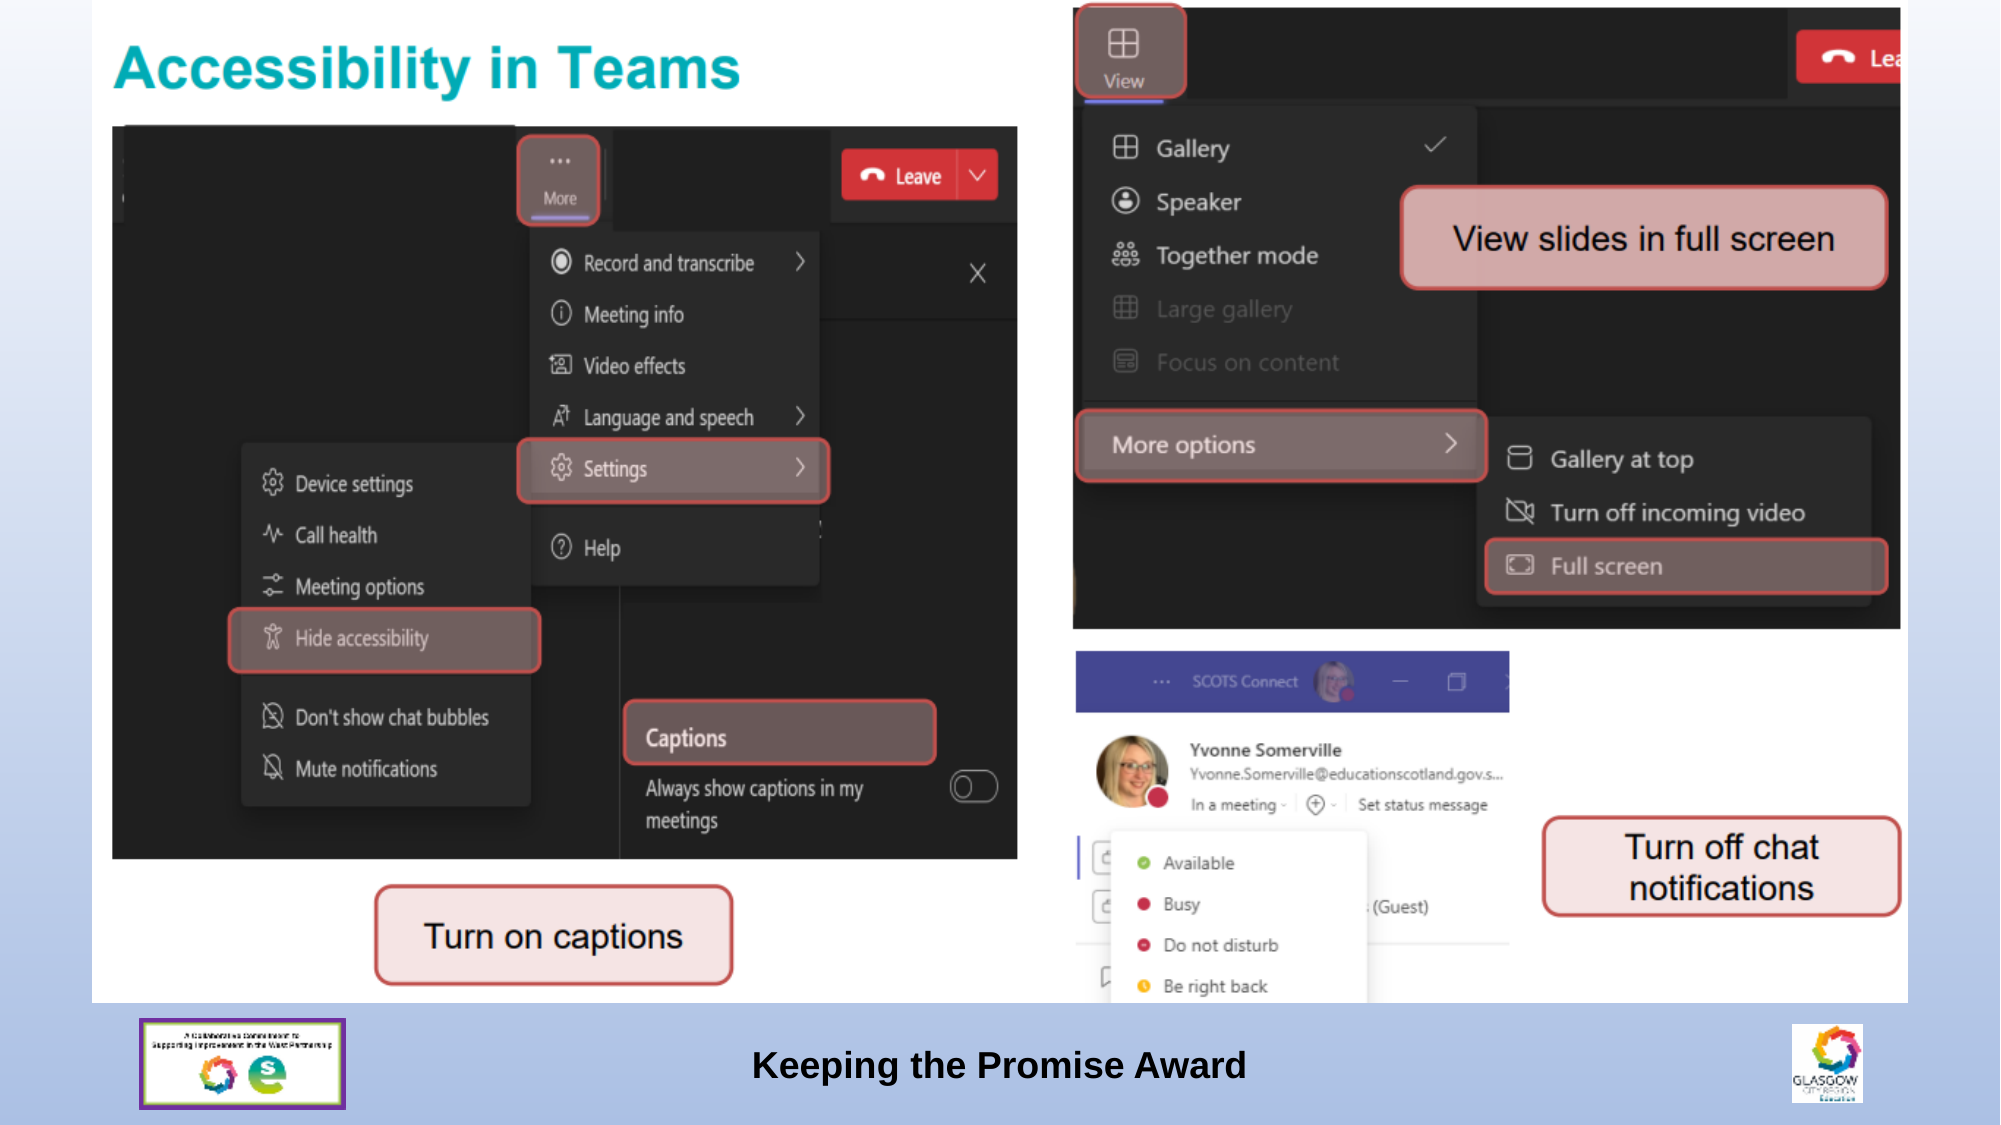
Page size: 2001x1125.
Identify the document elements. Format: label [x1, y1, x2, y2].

picture [139, 1018, 346, 1110]
picture [1792, 1024, 1863, 1103]
picture [92, 0, 1908, 1003]
